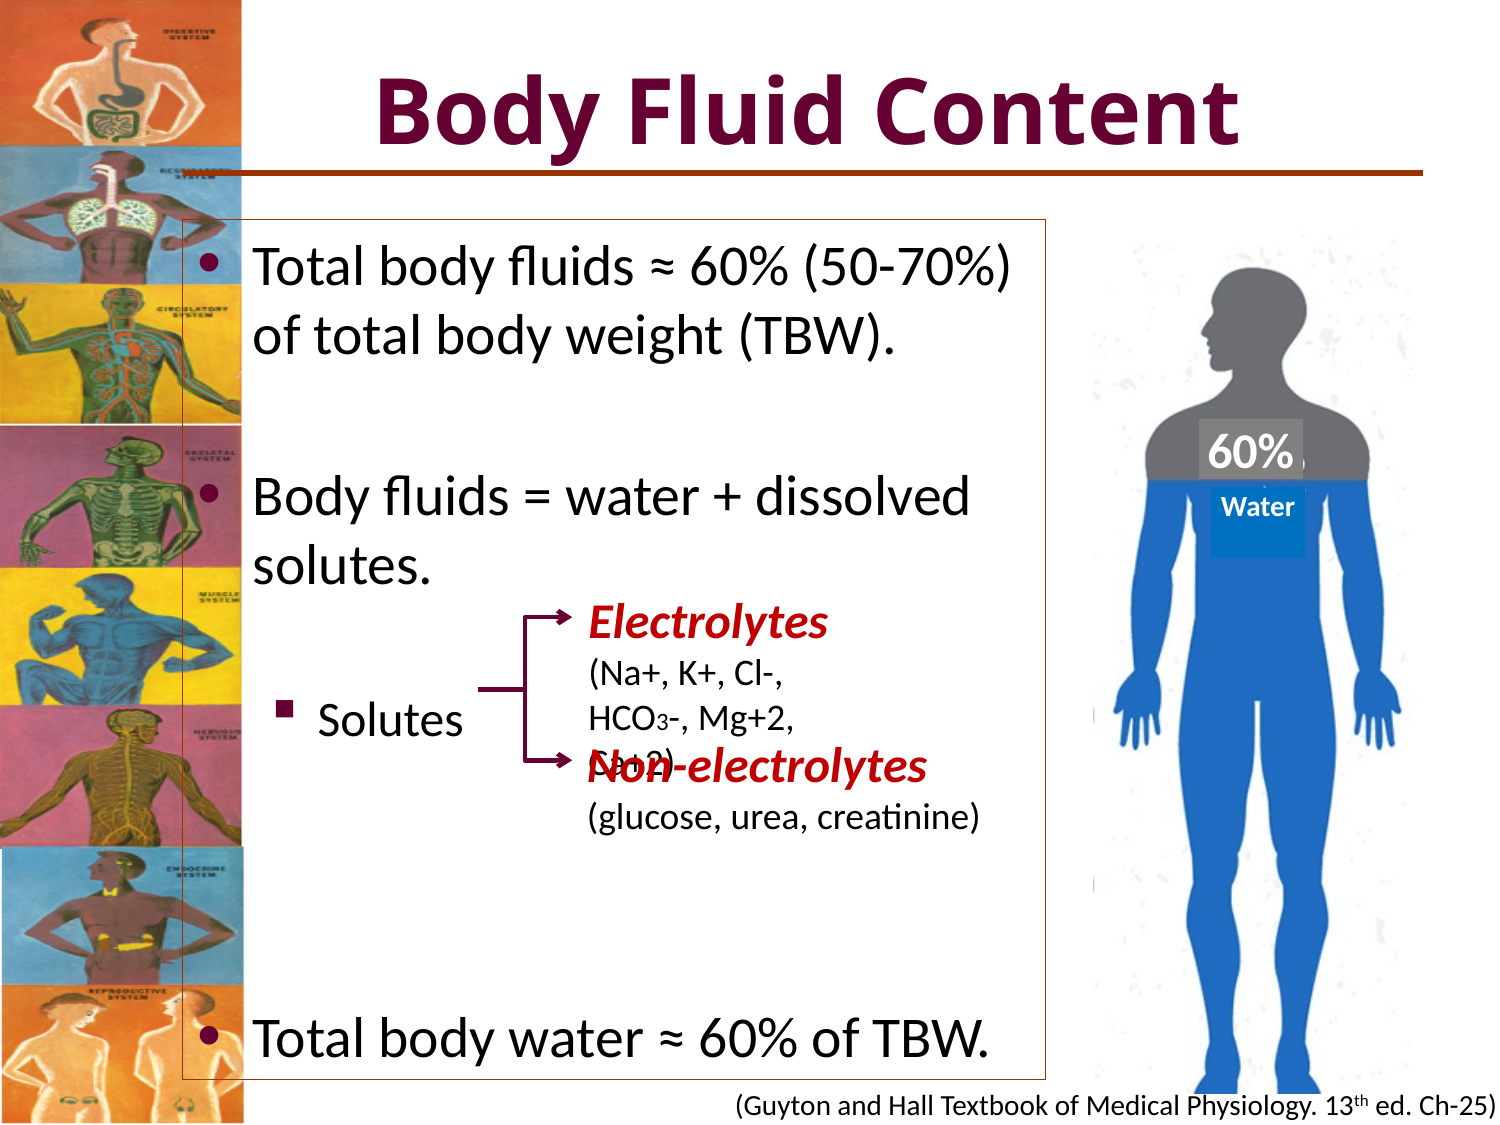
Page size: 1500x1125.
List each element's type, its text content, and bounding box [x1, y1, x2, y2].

picture [0, 0, 1500, 1125]
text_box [477, 580, 1022, 847]
text_box (Guyton and Hall Textbook of Medical Physiology. 13th ed. Ch-25) [720, 1078, 1500, 1125]
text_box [1092, 219, 1412, 1095]
list Total body fluids ≈ 60% (50-70%) of total body weight (TBW). Body fluids = water + dissolved solutes. Solutes Total body water ≈ 60% of TBW. [182, 219, 1046, 1080]
text_box Body Fluid Content [132, 13, 1483, 202]
